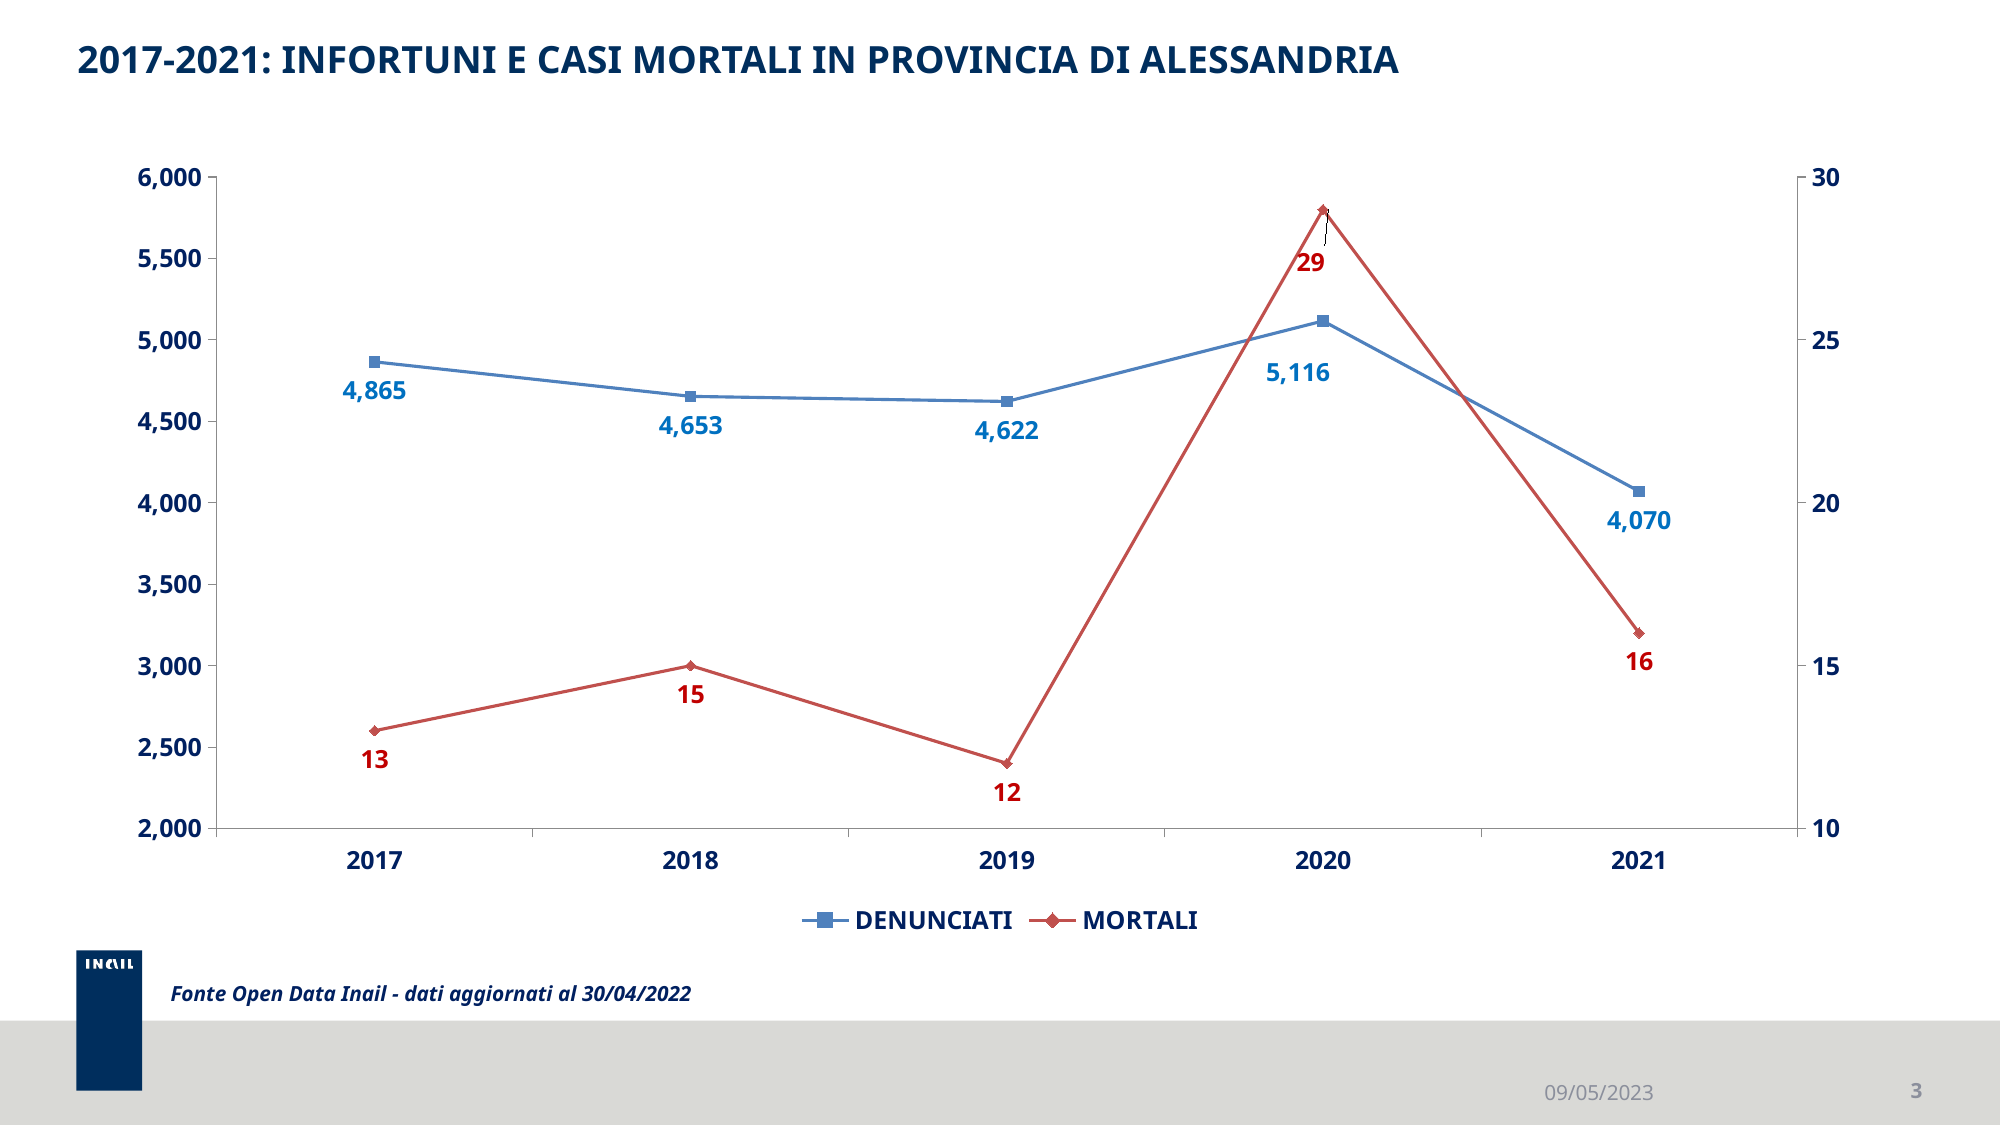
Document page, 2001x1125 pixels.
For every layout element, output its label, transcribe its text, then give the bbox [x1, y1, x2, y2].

chart [77, 120, 1923, 944]
slide_number 3 [1684, 1061, 1923, 1122]
text_box Fonte Open Data Inail - dati aggiornati al 30/04/2022 [155, 973, 1925, 1014]
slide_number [1417, 1061, 1654, 1122]
title 2017-2021: INFORTUNI E CASI MORTALI IN PROVINCIA DI ALESSANDRIA [77, 41, 1925, 156]
